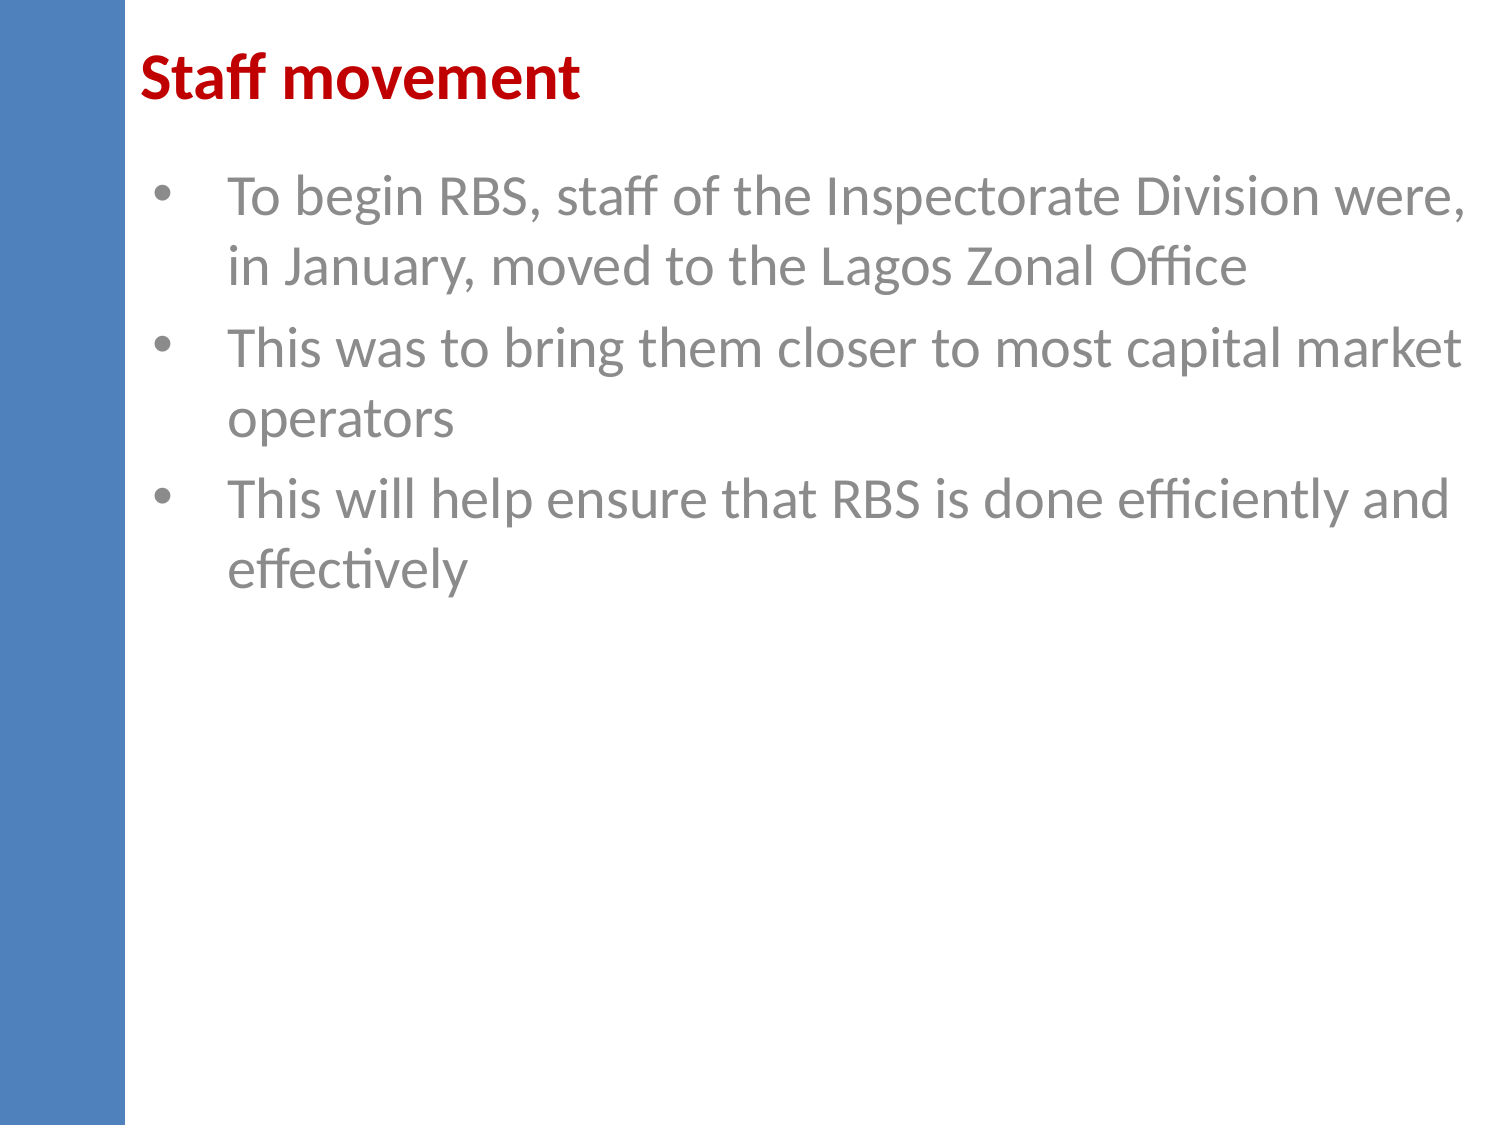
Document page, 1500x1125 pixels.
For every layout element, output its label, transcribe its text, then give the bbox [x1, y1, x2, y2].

text_box [0, 0, 127, 1125]
text_box To begin RBS, staff of the Inspectorate Division were, in January, moved to the Lagos Zonal Office This was to bring them closer to most capital market operators This will help ensure that RBS is done efficiently and effectively [137, 149, 1488, 800]
subtitle Staff movement [127, 24, 1475, 125]
